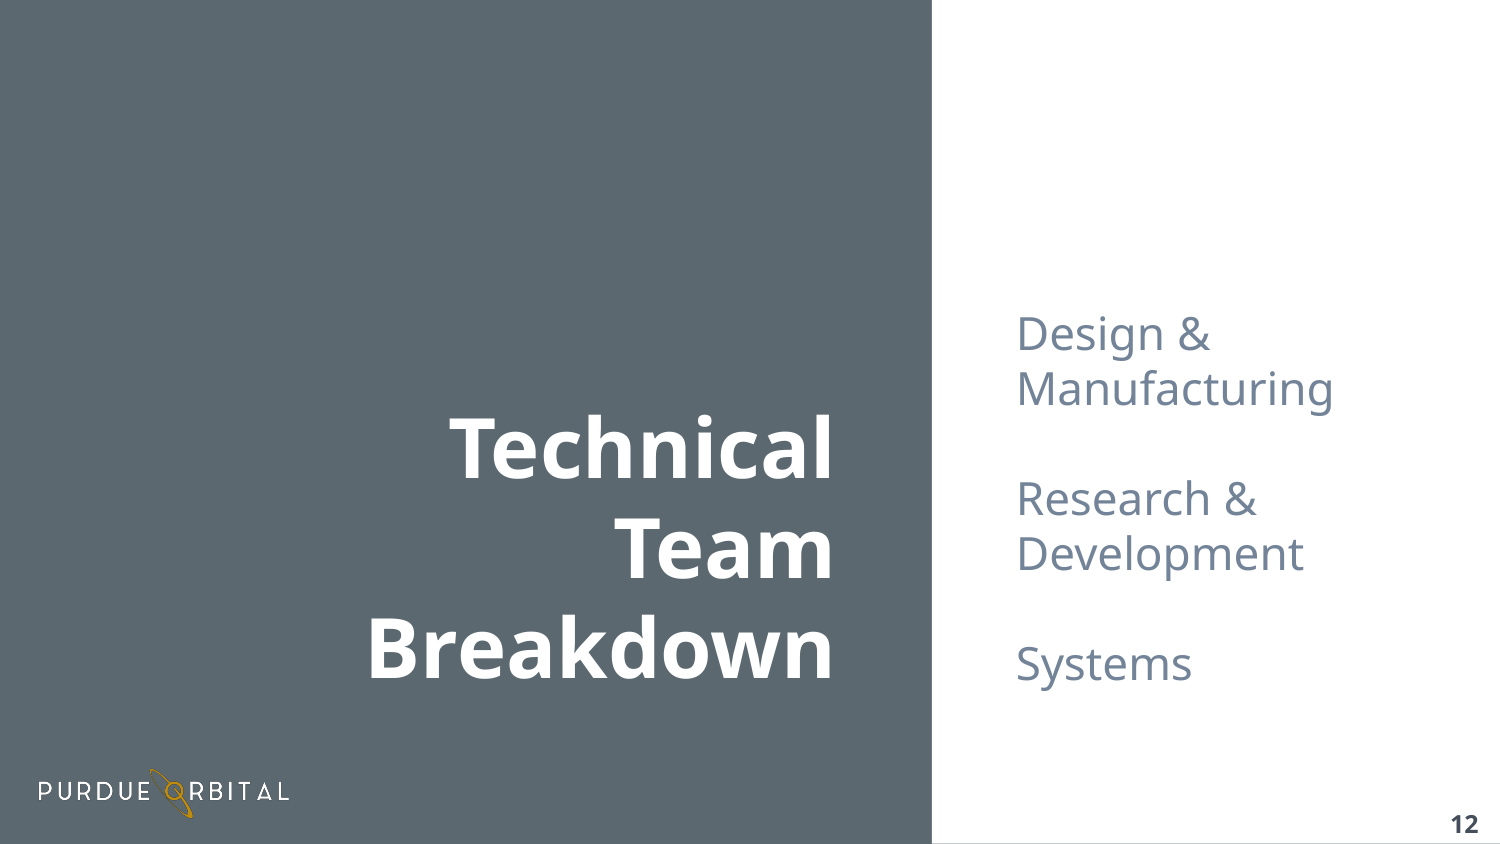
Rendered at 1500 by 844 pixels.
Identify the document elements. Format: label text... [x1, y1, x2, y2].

title Technical Team Breakdown [112, 475, 852, 711]
subtitle Design & Manufacturing Research & Development Systems [1000, 469, 1403, 705]
slide_number ‹#› [1403, 793, 1494, 844]
picture [37, 768, 291, 819]
